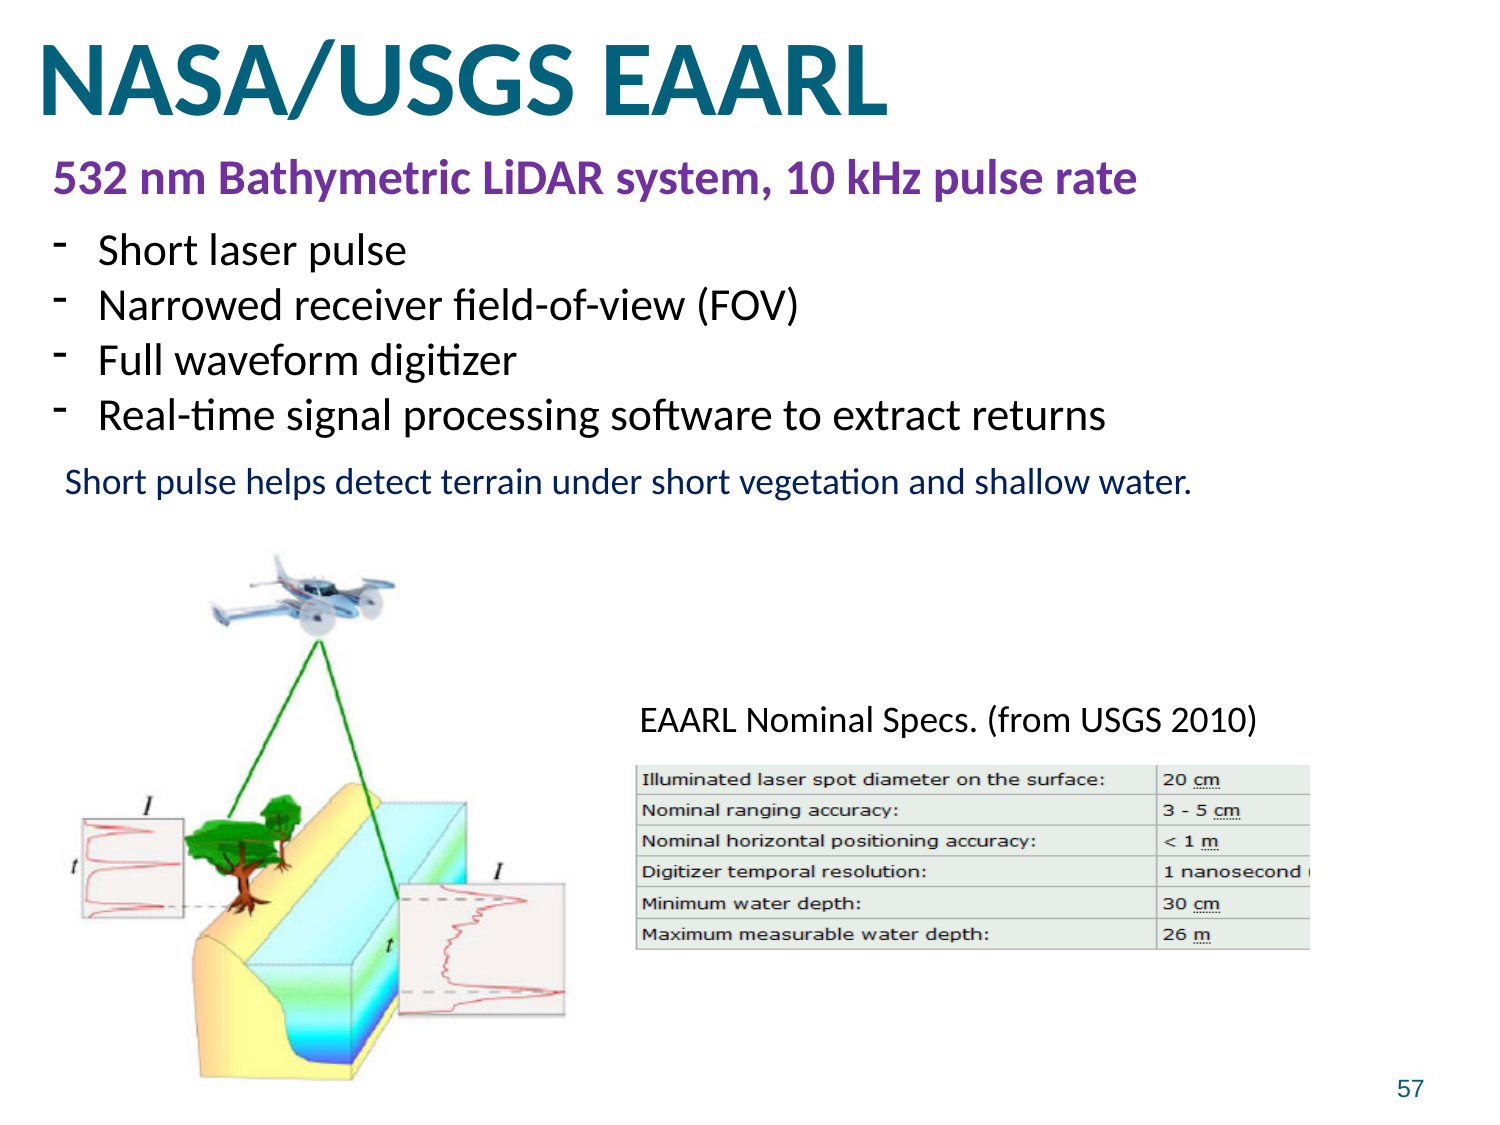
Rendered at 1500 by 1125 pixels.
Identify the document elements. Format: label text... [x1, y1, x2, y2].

slide_number 57 [1299, 1042, 1425, 1103]
picture [37, 537, 579, 1101]
text_box Short laser pulse Narrowed receiver field-of-view (FOV) Full waveform digitizer Real-time signal processing software to extract returns [37, 212, 1388, 448]
text_box 532 nm Bathymetric LiDAR system, 10 kHz pulse rate [37, 137, 1213, 213]
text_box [612, 687, 1346, 963]
title NASA/USGS EAARL [37, 1, 1500, 175]
text_box Short pulse helps detect terrain under short vegetation and shallow water. [49, 449, 1325, 590]
